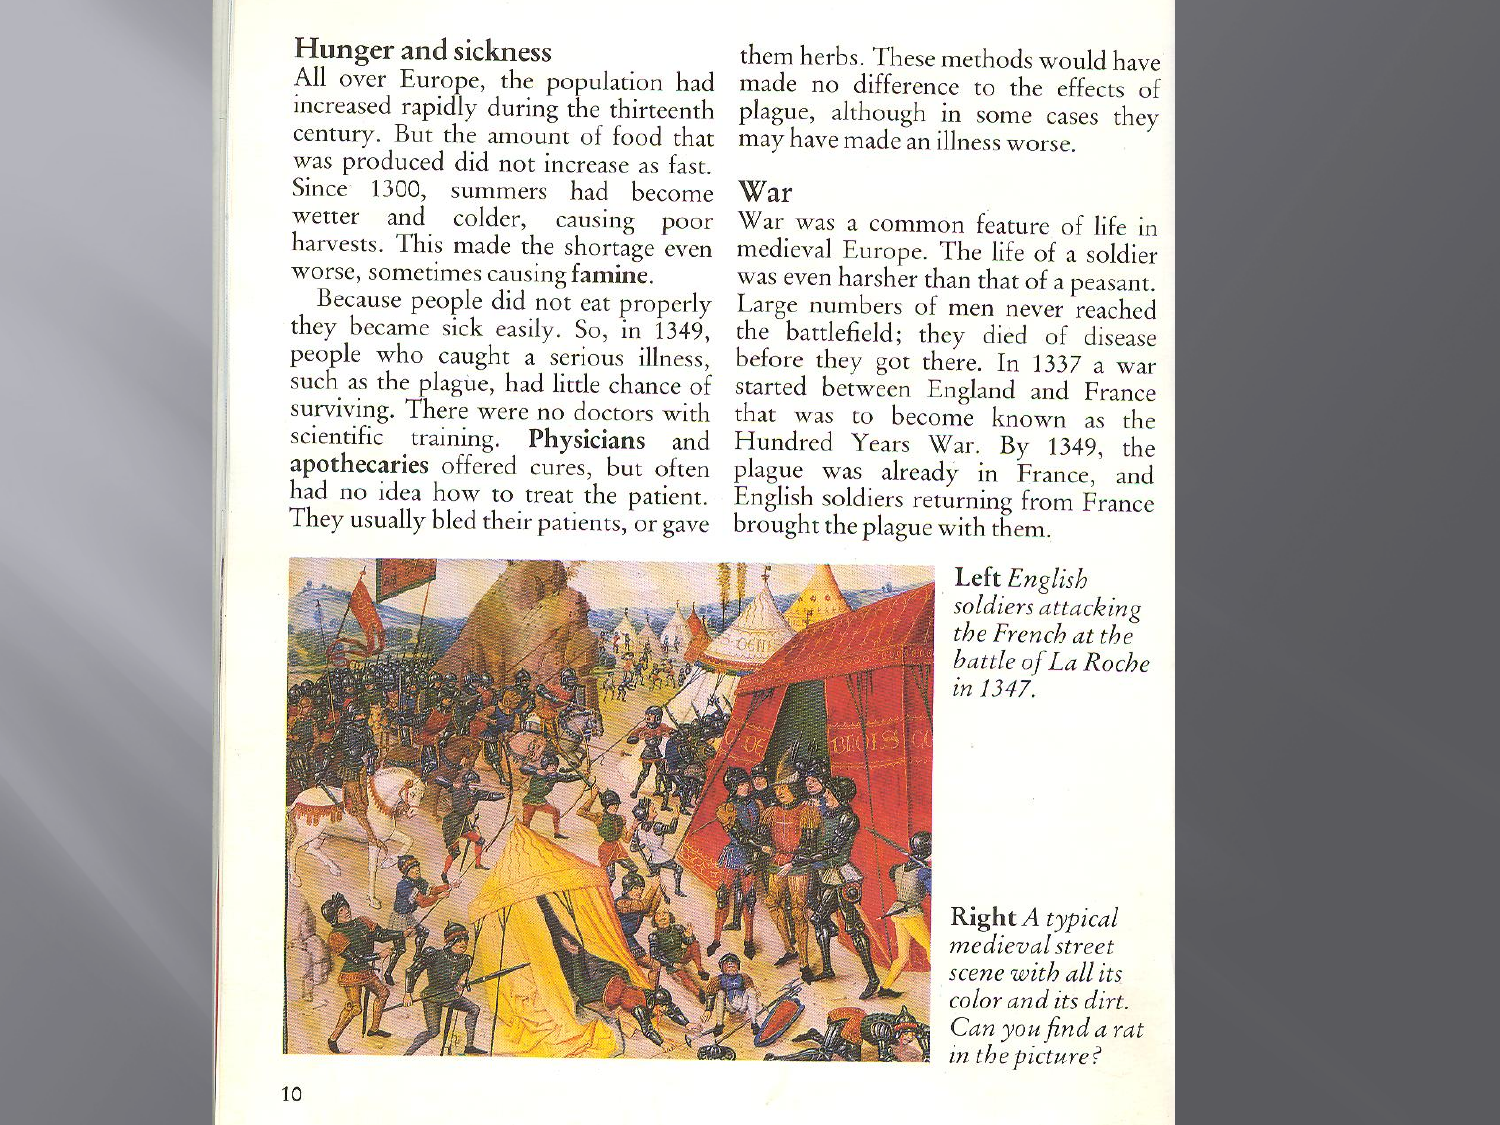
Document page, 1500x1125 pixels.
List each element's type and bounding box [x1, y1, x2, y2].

picture [212, 0, 1176, 1125]
